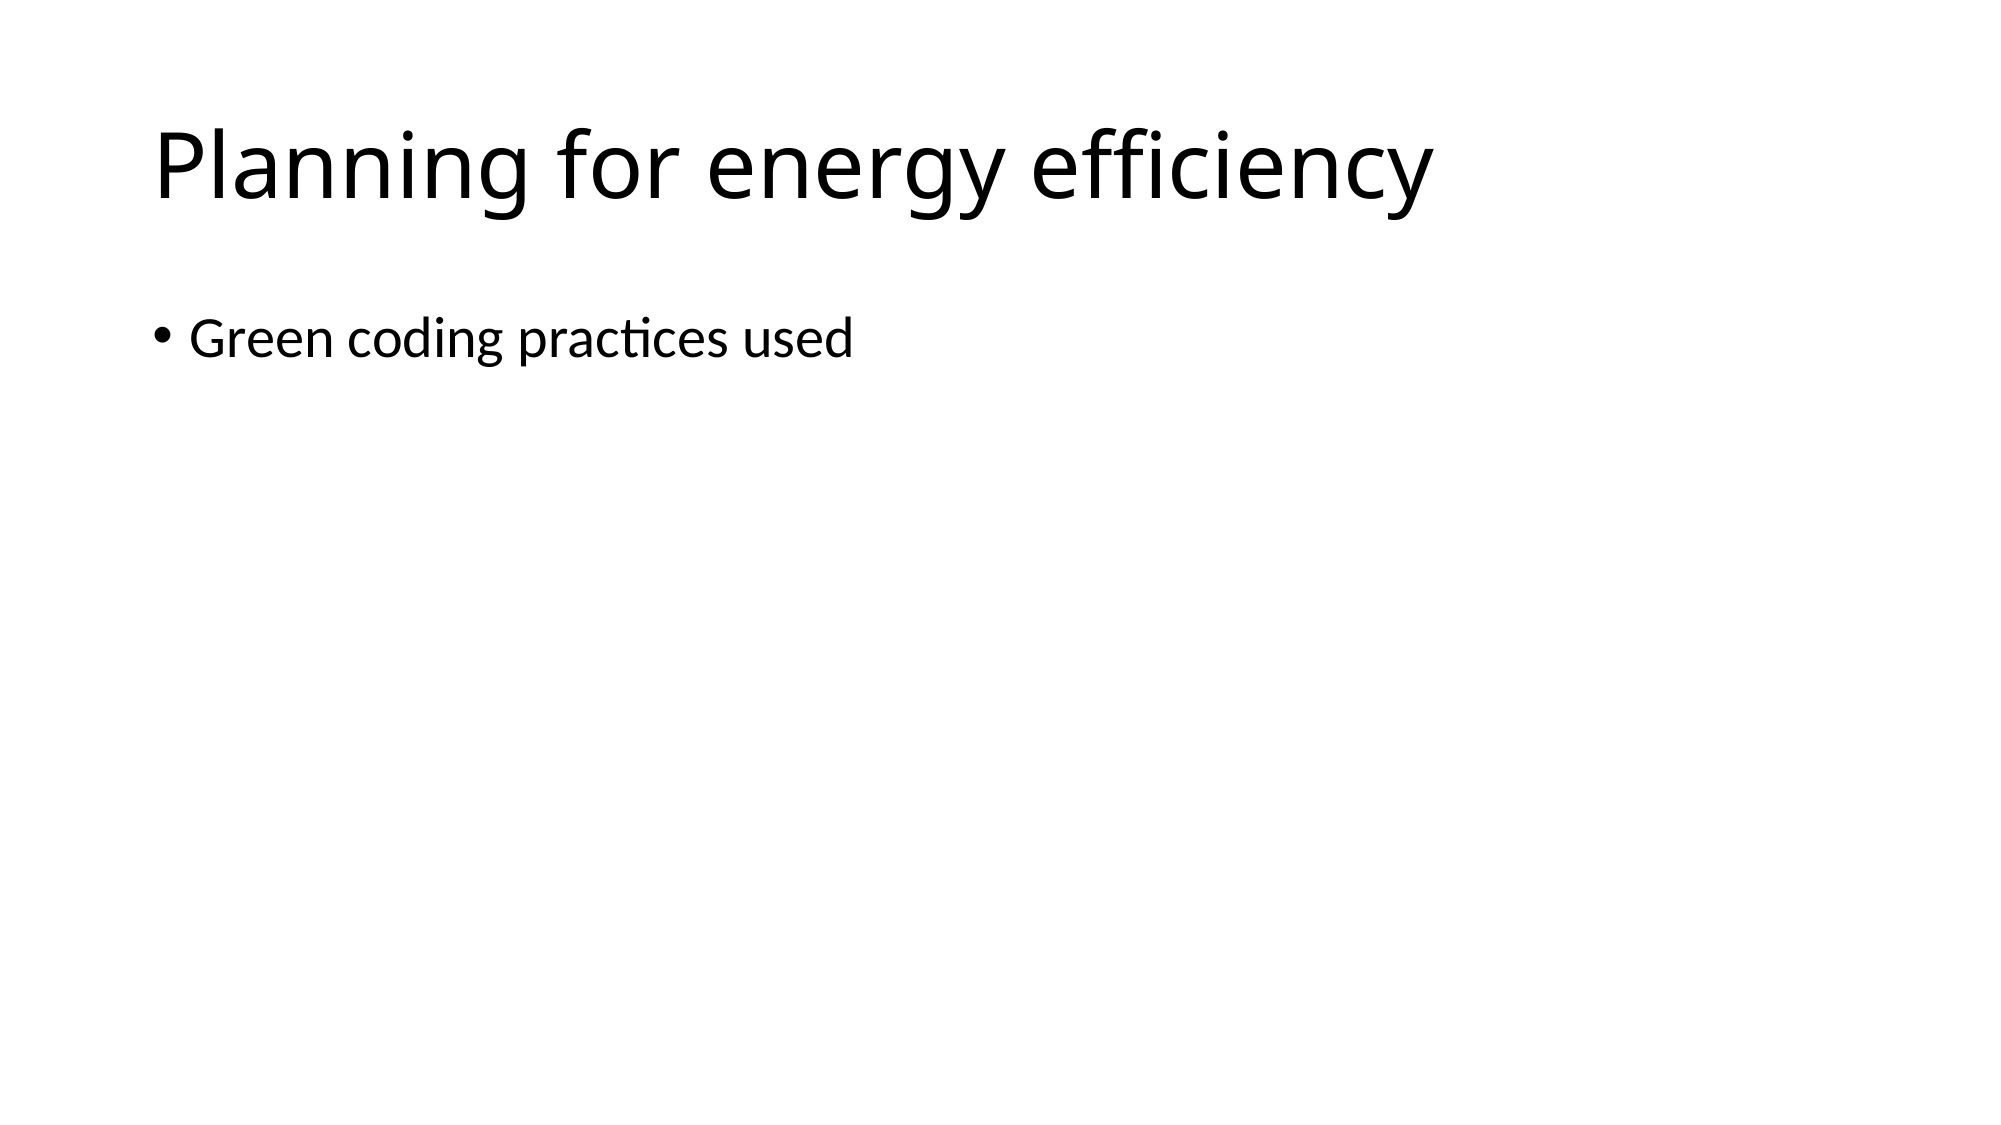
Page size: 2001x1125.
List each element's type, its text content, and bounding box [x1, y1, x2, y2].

title Planning for energy efficiency [137, 59, 1863, 278]
list Green coding practices used [137, 299, 1863, 1014]
